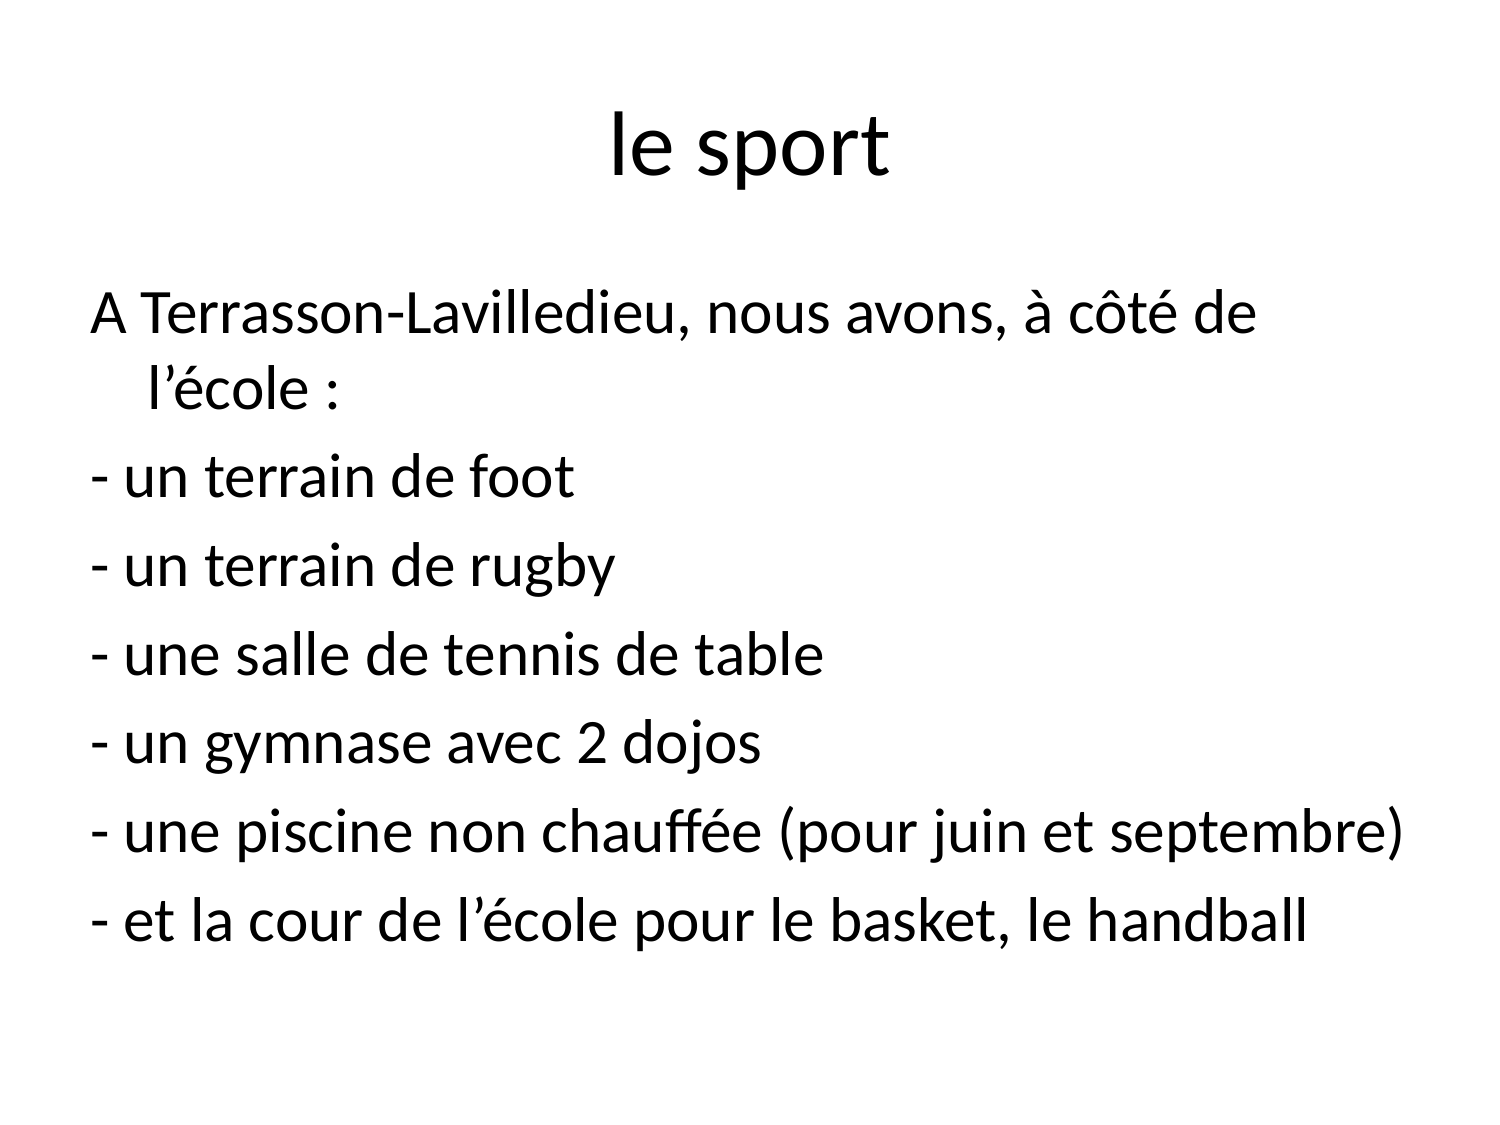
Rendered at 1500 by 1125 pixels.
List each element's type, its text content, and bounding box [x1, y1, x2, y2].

list A Terrasson-Lavilledieu, nous avons, à côté de l’école : - un terrain de foot - un terrain de rugby - une salle de tennis de table - un gymnase avec 2 dojos - une piscine non chauffée (pour juin et septembre) - et la cour de l’école pour le basket, le handball [75, 262, 1425, 1005]
title le sport [75, 45, 1425, 233]
